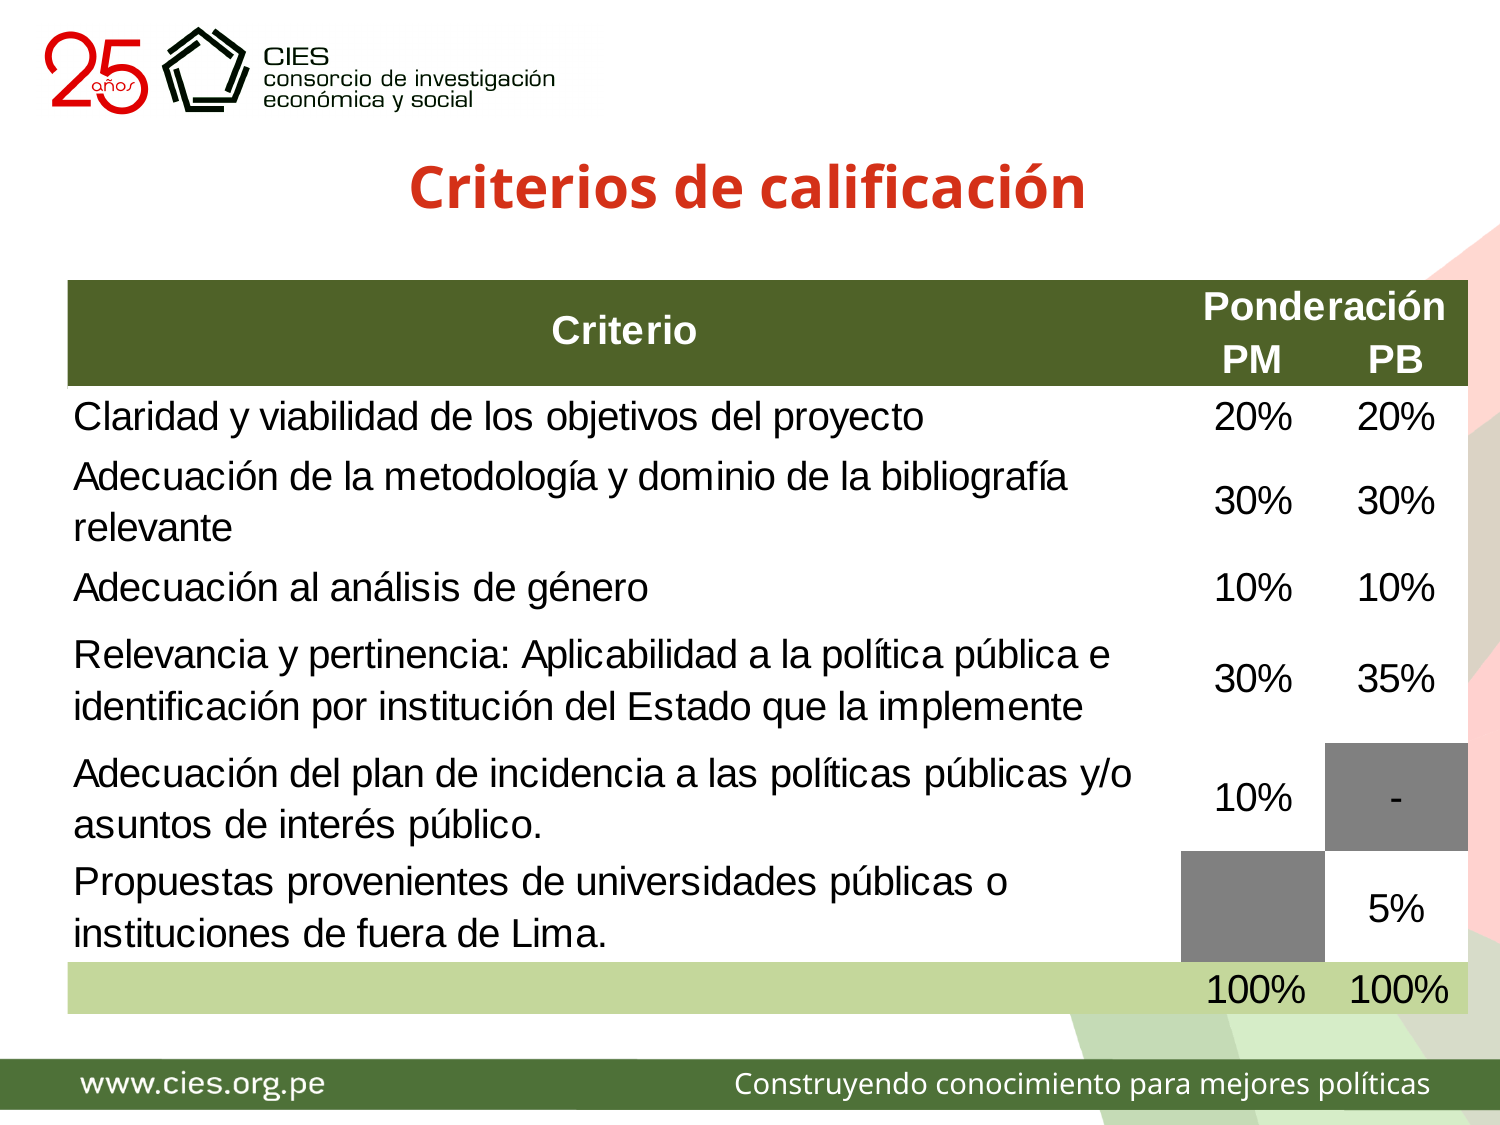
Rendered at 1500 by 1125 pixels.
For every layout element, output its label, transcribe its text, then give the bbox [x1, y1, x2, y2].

title Criterios de calificación [58, 137, 1453, 233]
picture [36, 23, 604, 118]
picture [0, 208, 1500, 1125]
